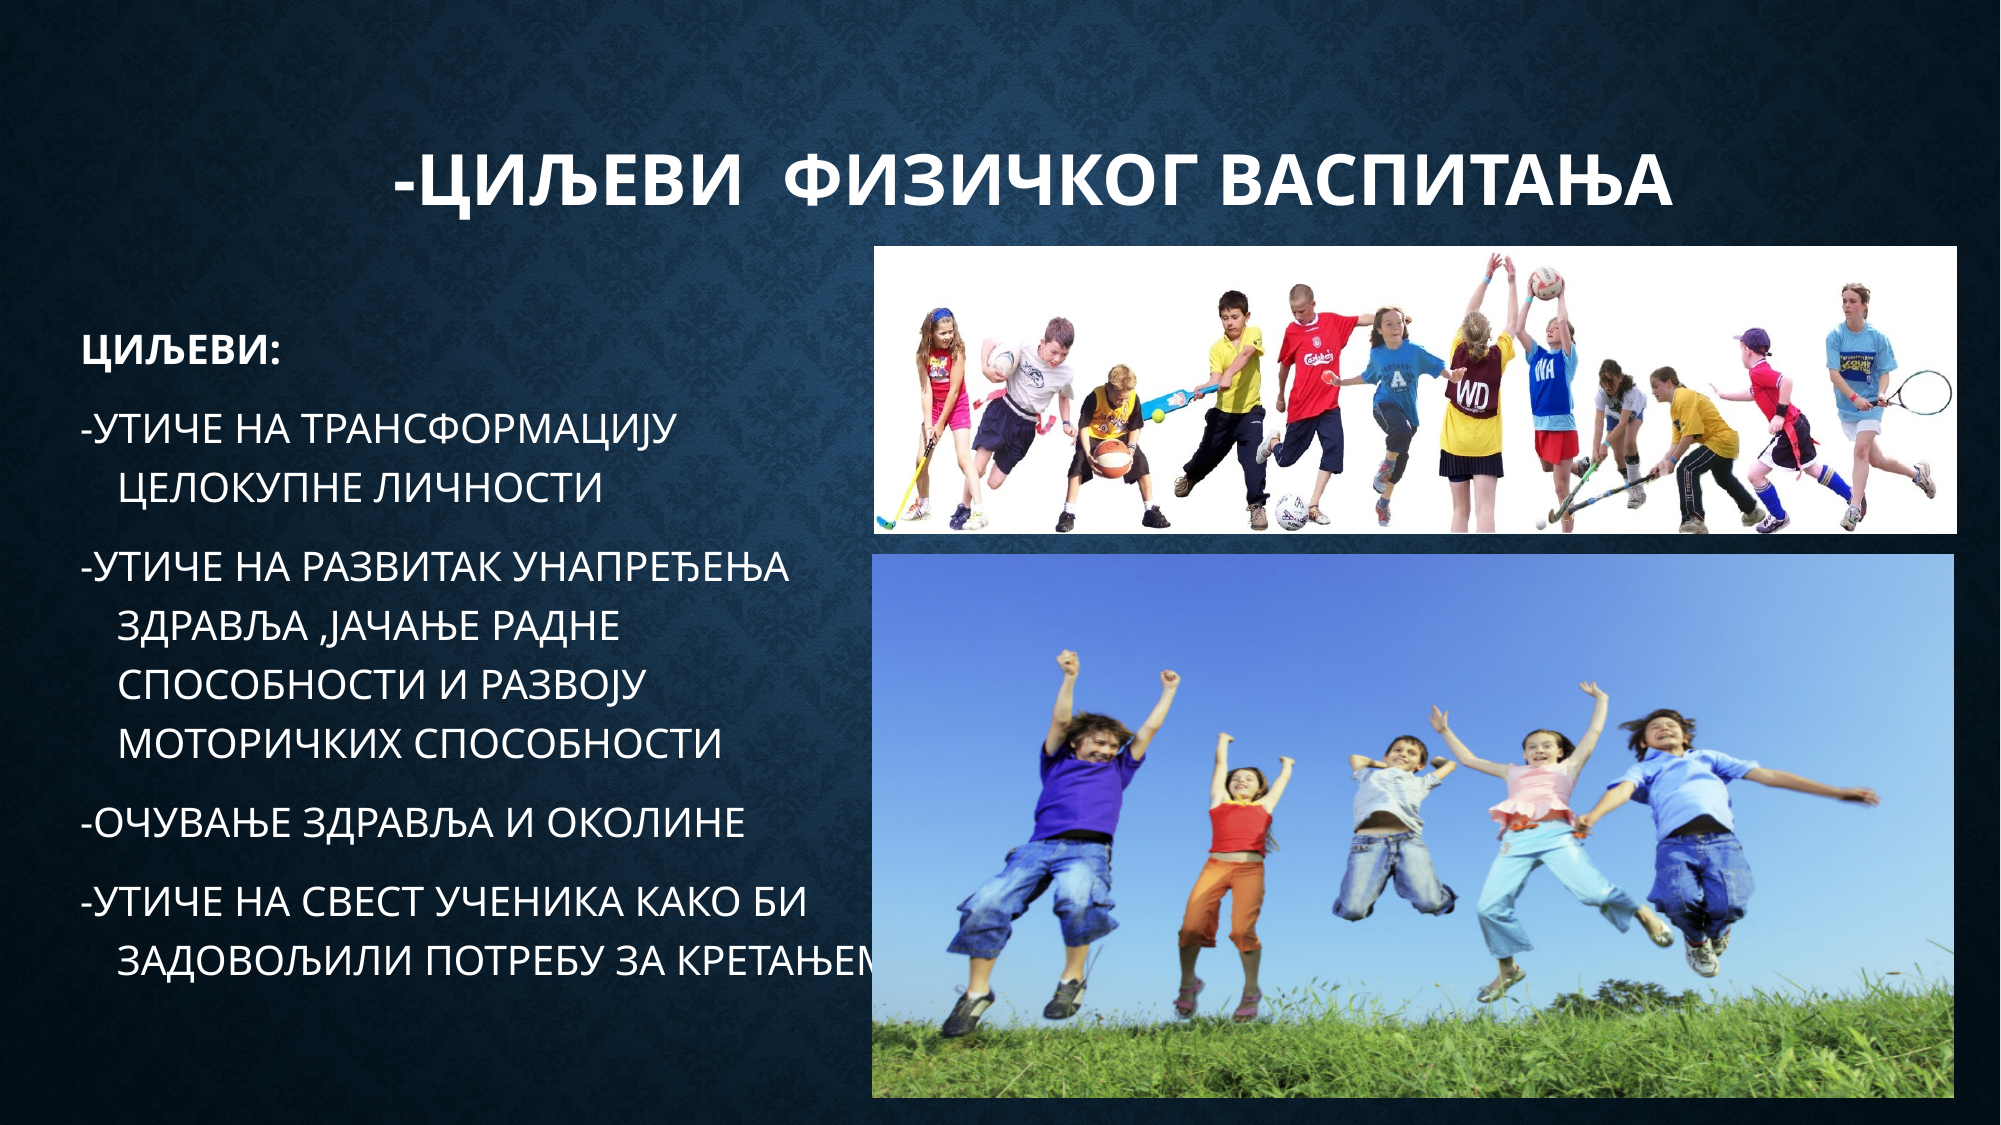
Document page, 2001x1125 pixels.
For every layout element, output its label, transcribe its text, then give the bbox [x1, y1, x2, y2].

picture [873, 246, 1957, 534]
picture [871, 554, 1954, 1098]
title -ЦИЉЕВИ ФИЗИЧКОГ ВАСПИТАЊА [184, 73, 1884, 292]
list ЦИЉЕВИ: -УТИЧЕ НА ТРАНСФОРМАЦИЈУ ЦЕЛОКУПНЕ ЛИЧНОСТИ -УТИЧЕ НА РАЗВИТАК УНАПРЕЂЕЊА ЗДРАВЉА ,ЈАЧАЊЕ РАДНЕ СПОСОБНОСТИ И РАЗВОЈУ МОТОРИЧКИХ СПОСОБНОСТИ -ОЧУВАЊЕ ЗДРАВЉА И ОКОЛИНЕ -УТИЧЕ НА СВЕСТ УЧЕНИКА КАКО БИ ЗАДОВОЉИЛИ ПОТРЕБУ ЗА КРЕТАЊЕМ [65, 306, 913, 1044]
